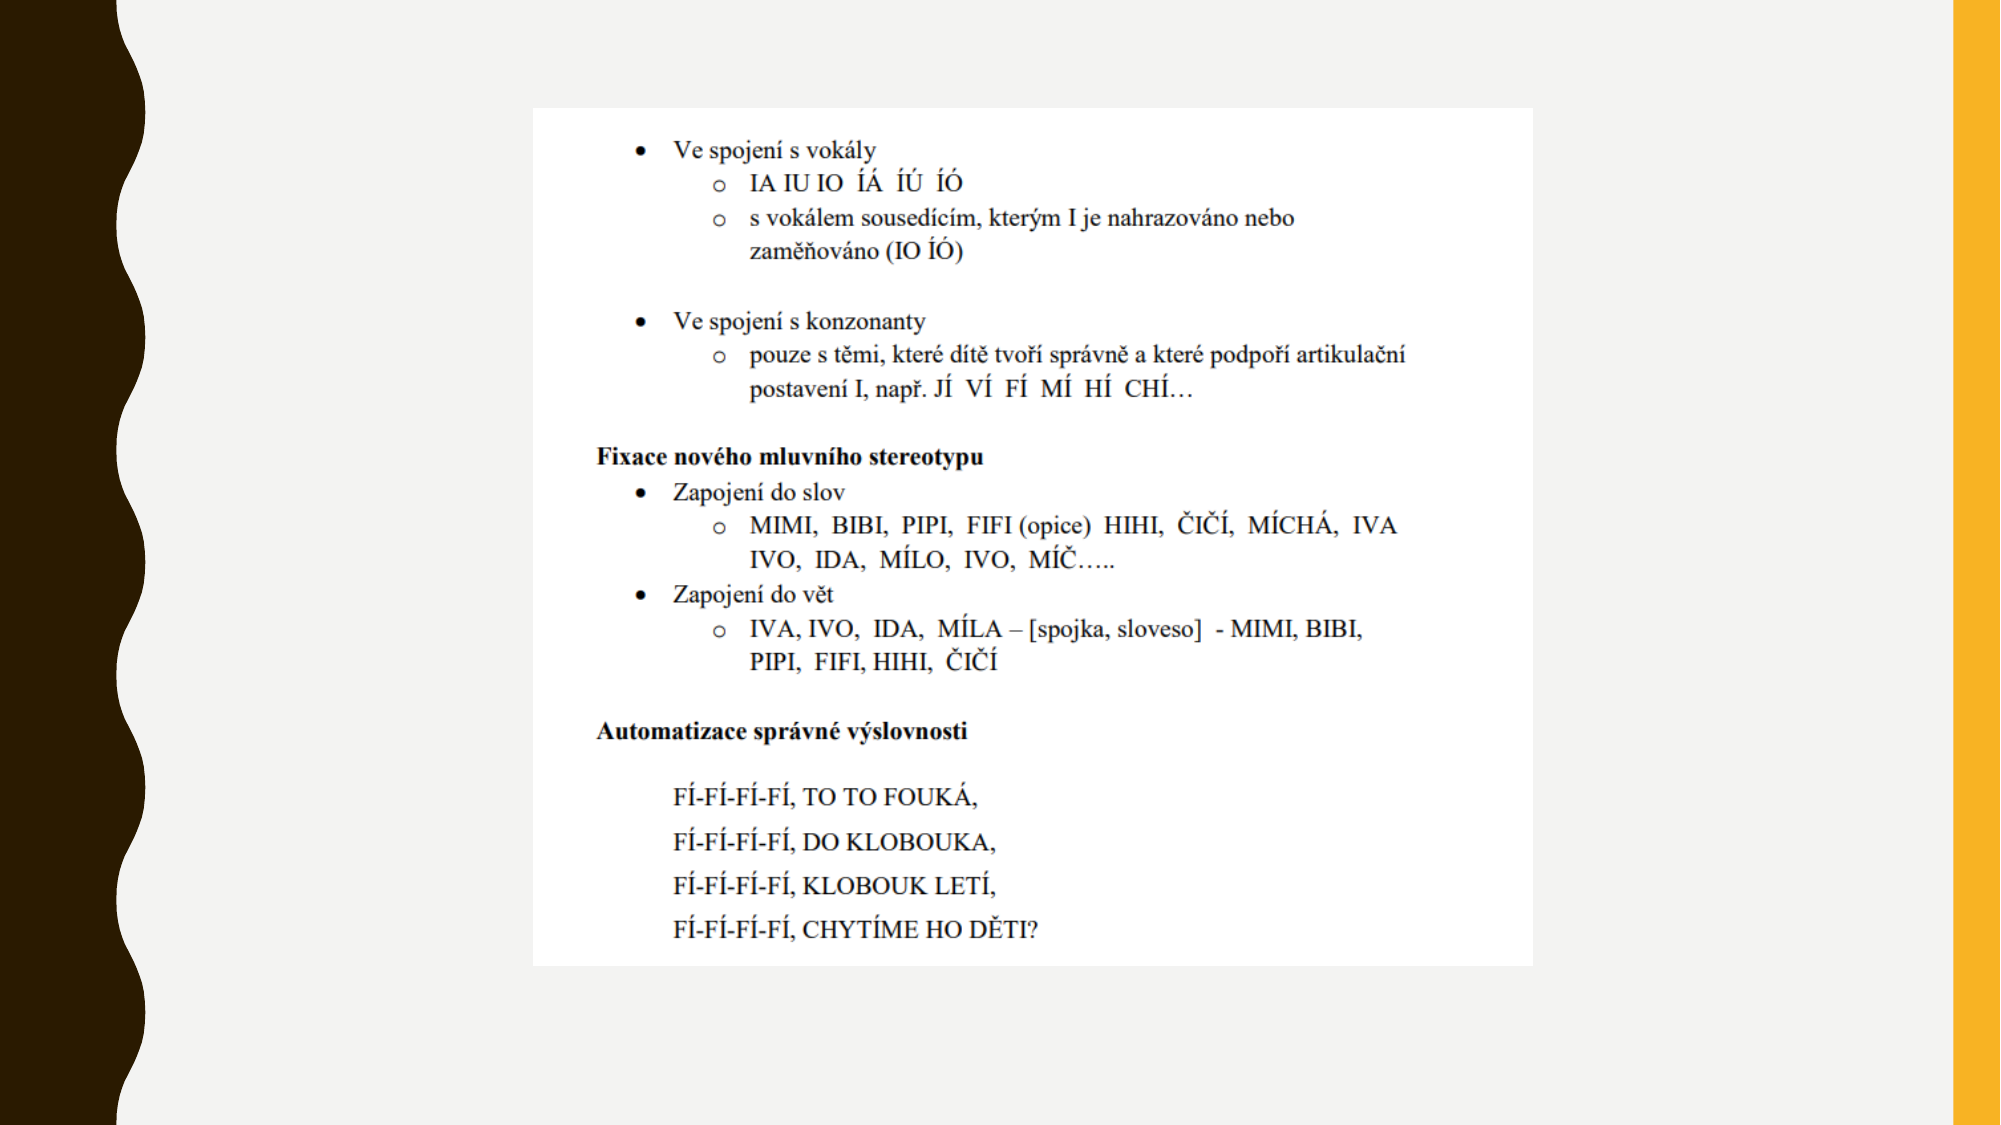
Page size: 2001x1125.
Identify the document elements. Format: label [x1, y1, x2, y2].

list [533, 108, 1532, 966]
